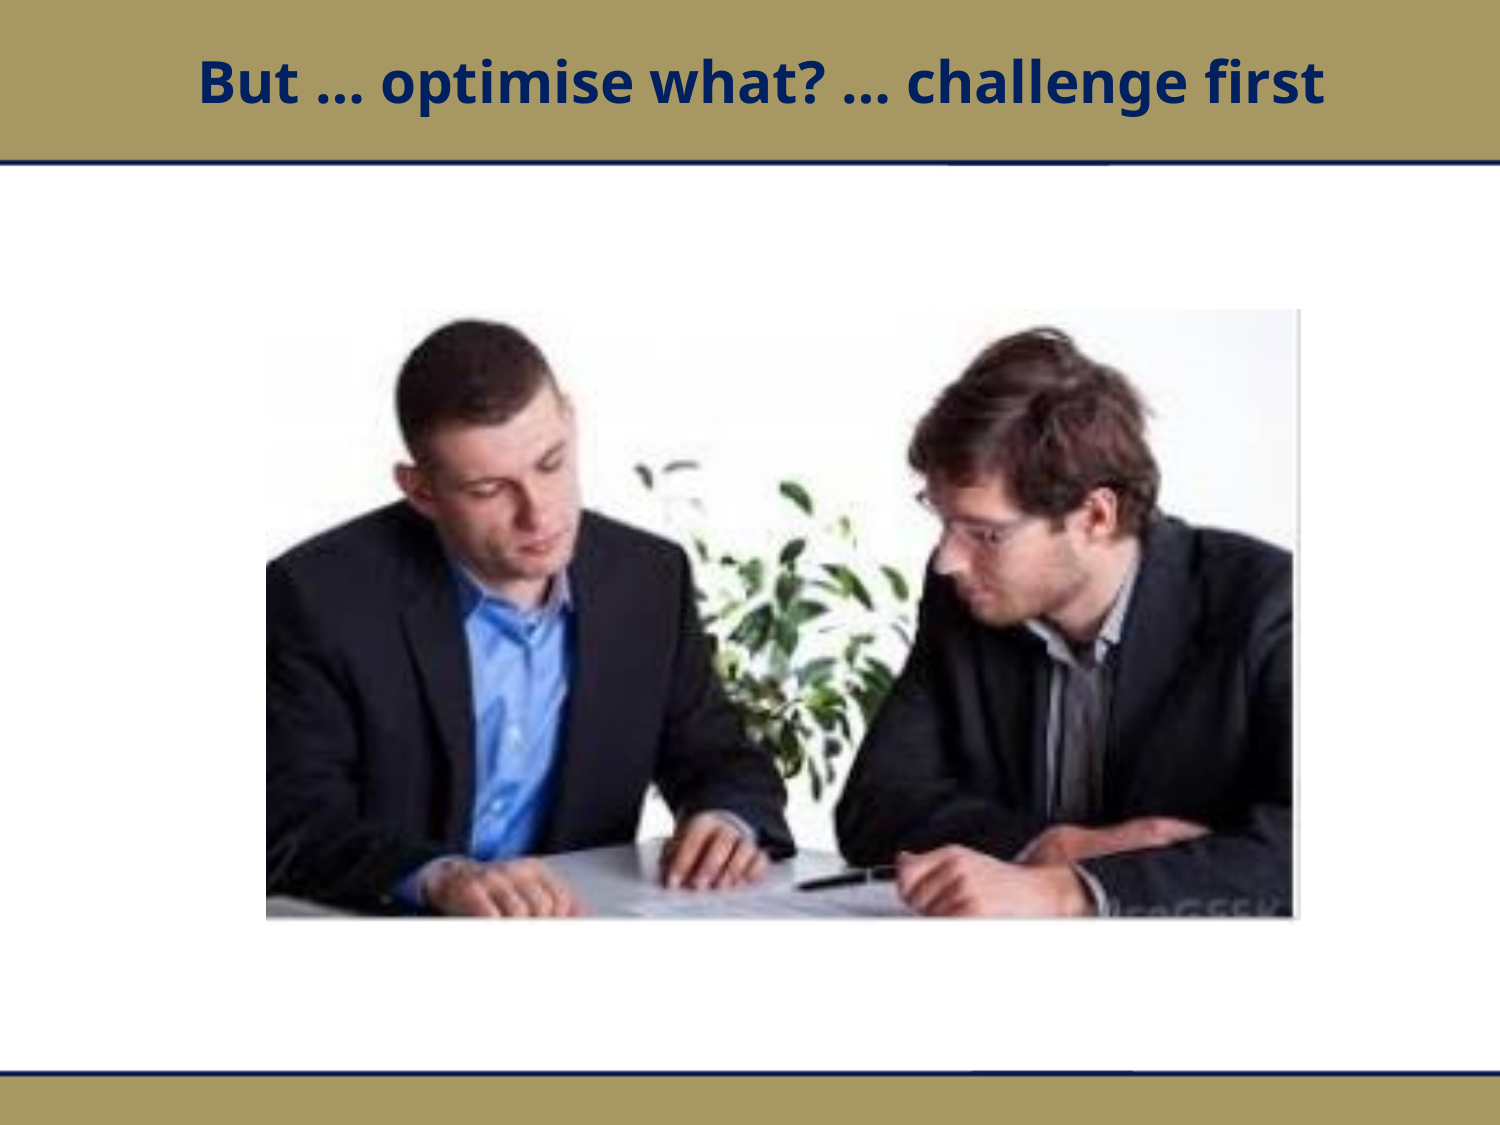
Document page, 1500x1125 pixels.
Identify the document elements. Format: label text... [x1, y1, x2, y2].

title But … optimise what? … challenge first [123, 0, 1399, 161]
picture [0, 0, 1500, 1125]
